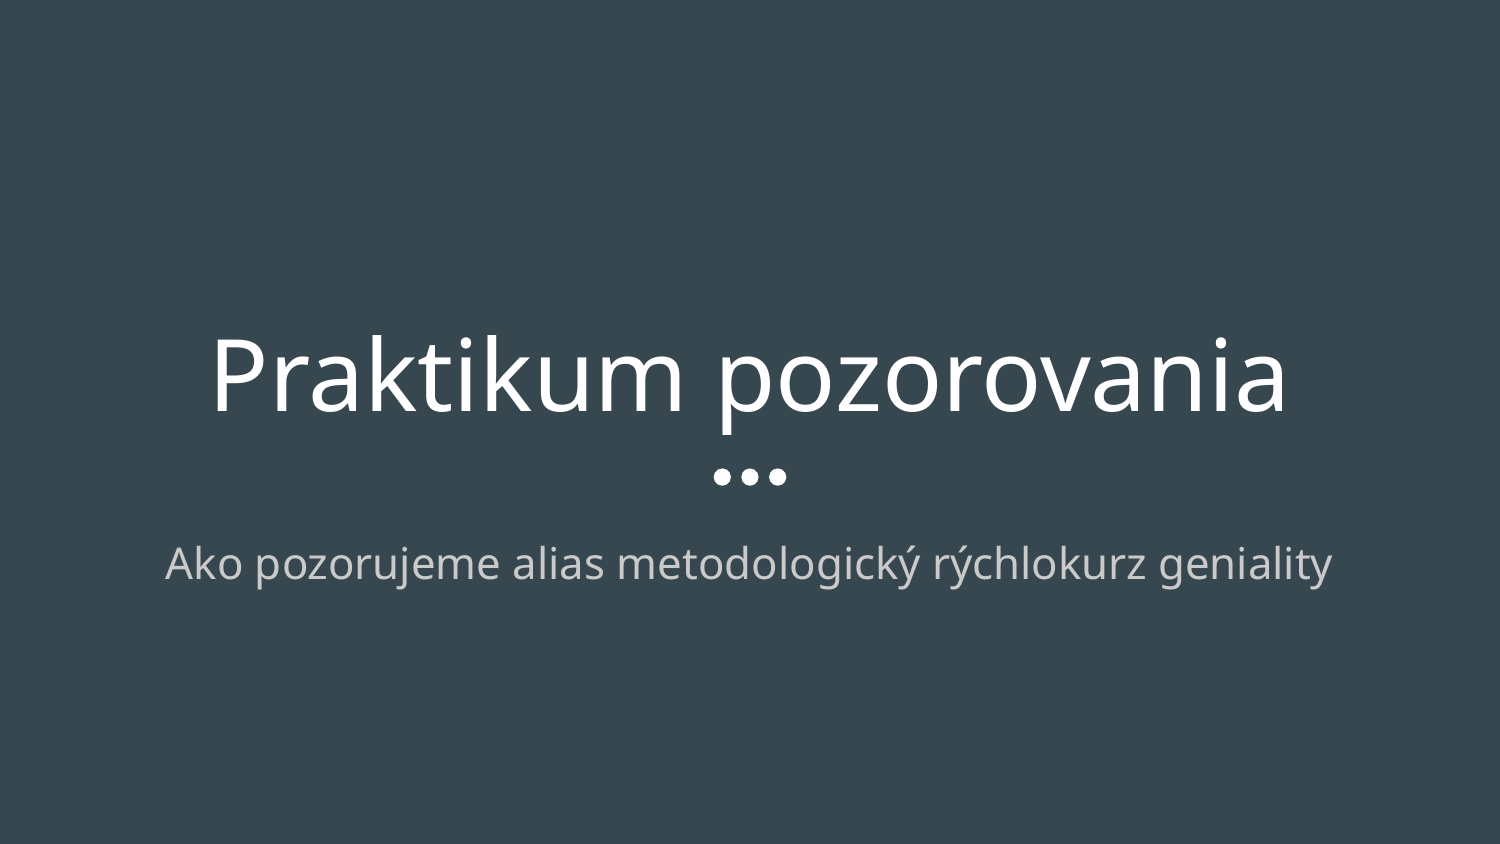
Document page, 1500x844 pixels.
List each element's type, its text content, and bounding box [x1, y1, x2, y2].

subtitle Ako pozorujeme alias metodologický rýchlokurz geniality [110, 520, 1390, 651]
title Praktikum pozorovania [110, 162, 1390, 447]
